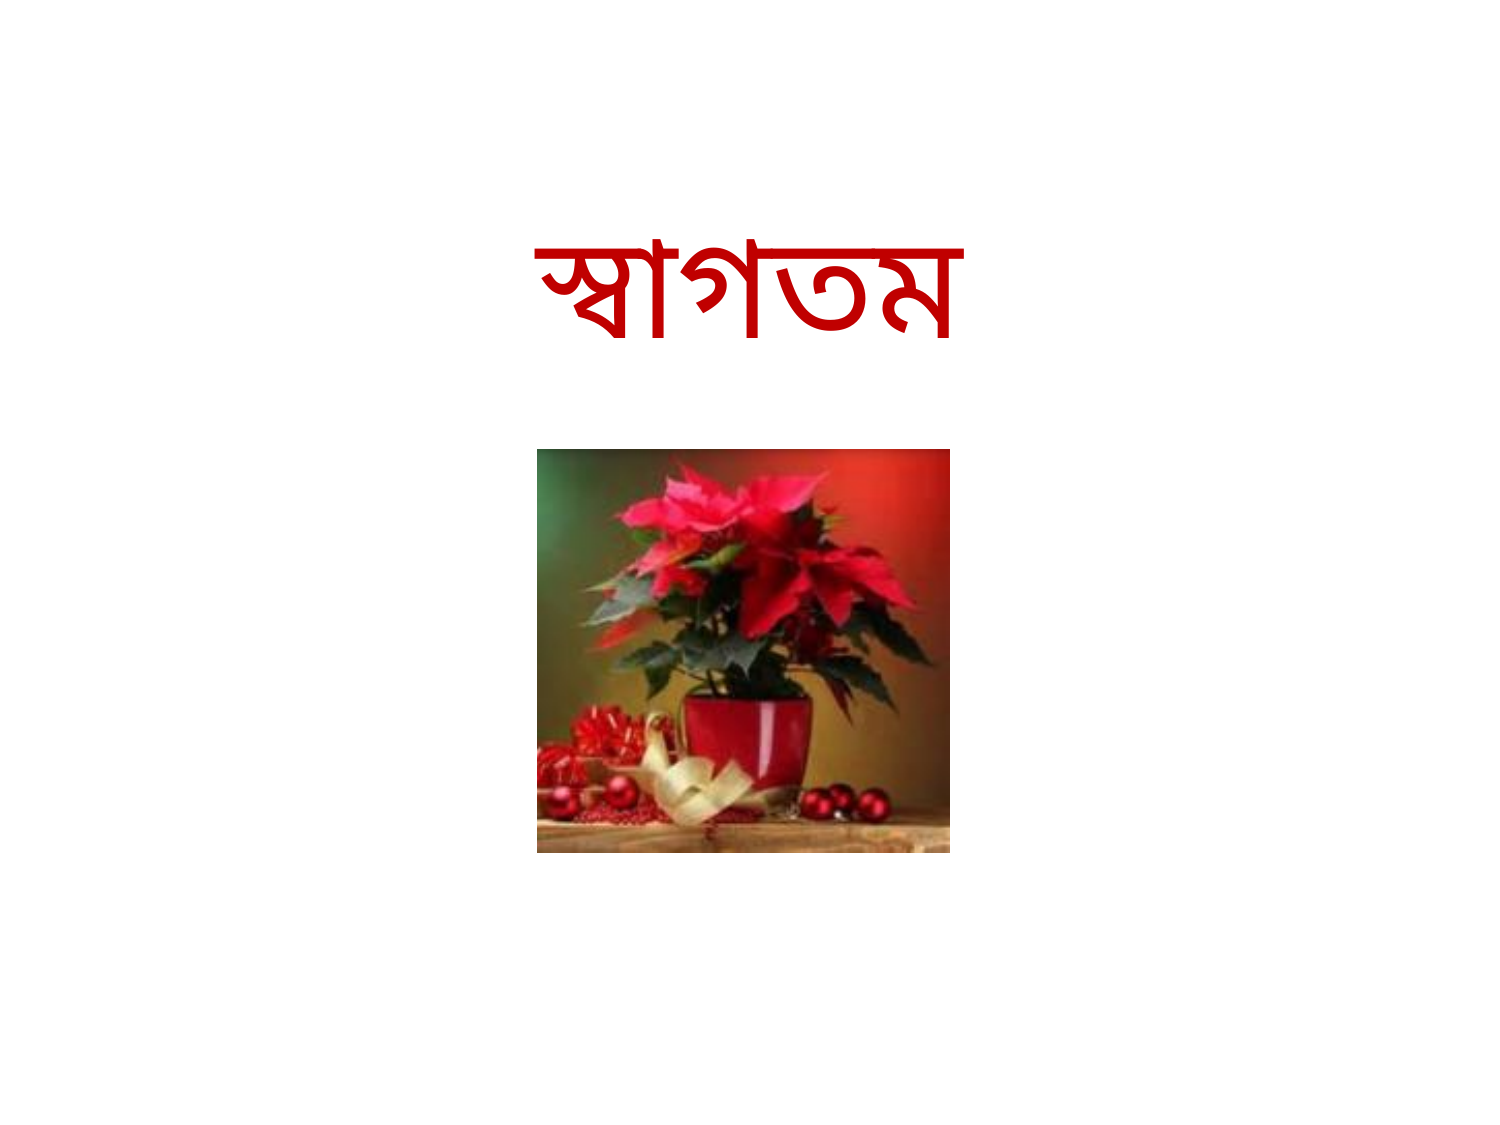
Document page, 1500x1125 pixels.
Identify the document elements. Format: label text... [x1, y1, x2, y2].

picture [537, 449, 951, 853]
title স্বাগতম [375, 187, 1125, 375]
